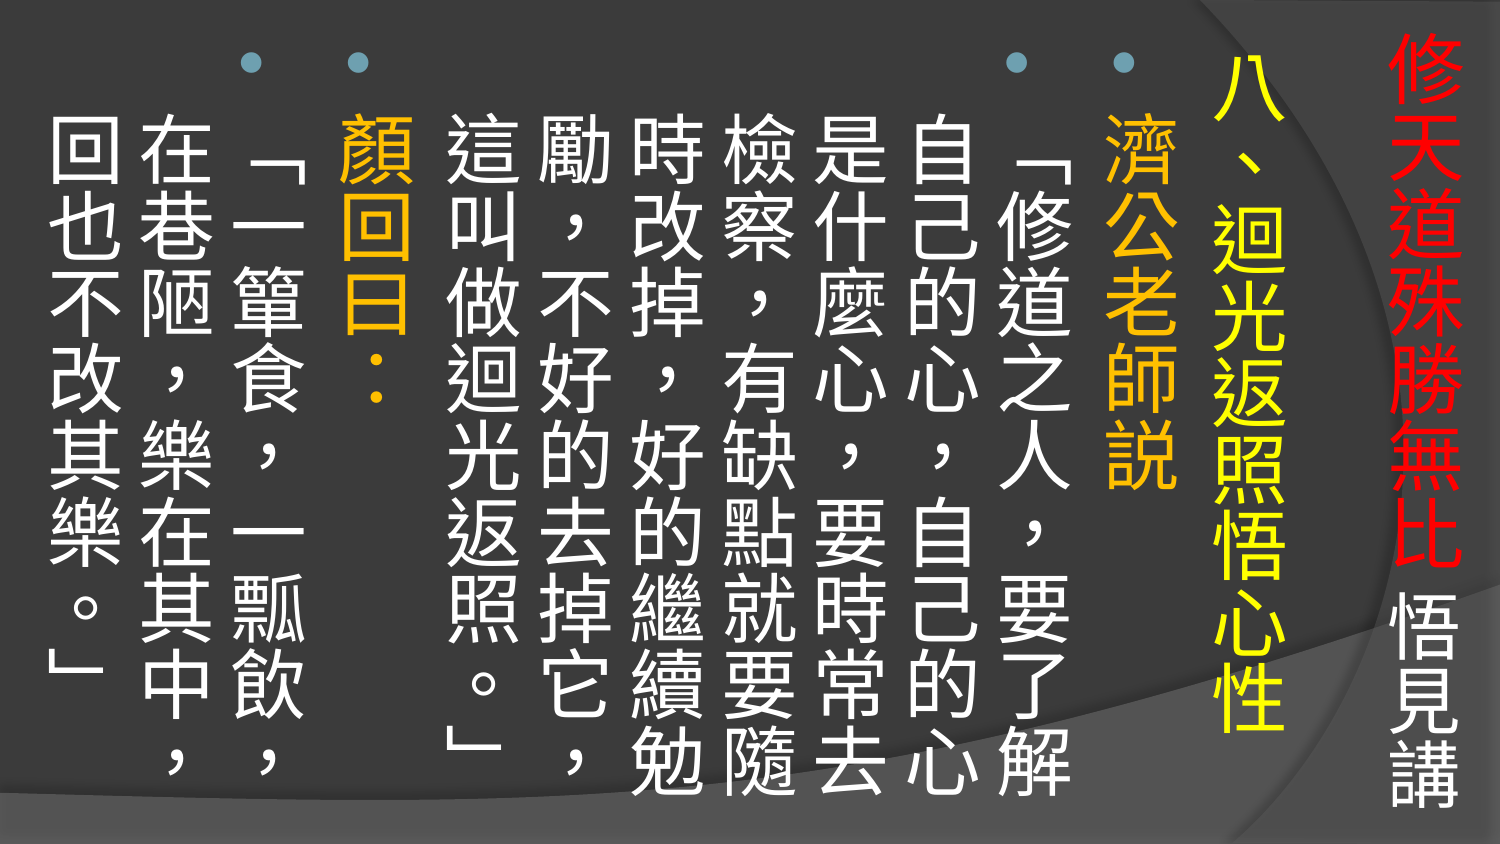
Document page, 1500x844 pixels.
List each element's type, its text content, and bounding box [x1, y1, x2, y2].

list 八、迴光返照悟心性 濟公老師説 「修道之人，要了解自己的心，自己的心是什麼心，要時常去檢察，有缺點就要隨時改掉，好的繼續勉勵，不好的去掉它，這叫做迴光返照。」 顏回曰： 「一簞食，一瓢飲，在巷陋，樂在其中，回也不改其樂。」 [29, 27, 1365, 820]
title 修天道殊勝無比 悟見講 [1364, 21, 1483, 820]
